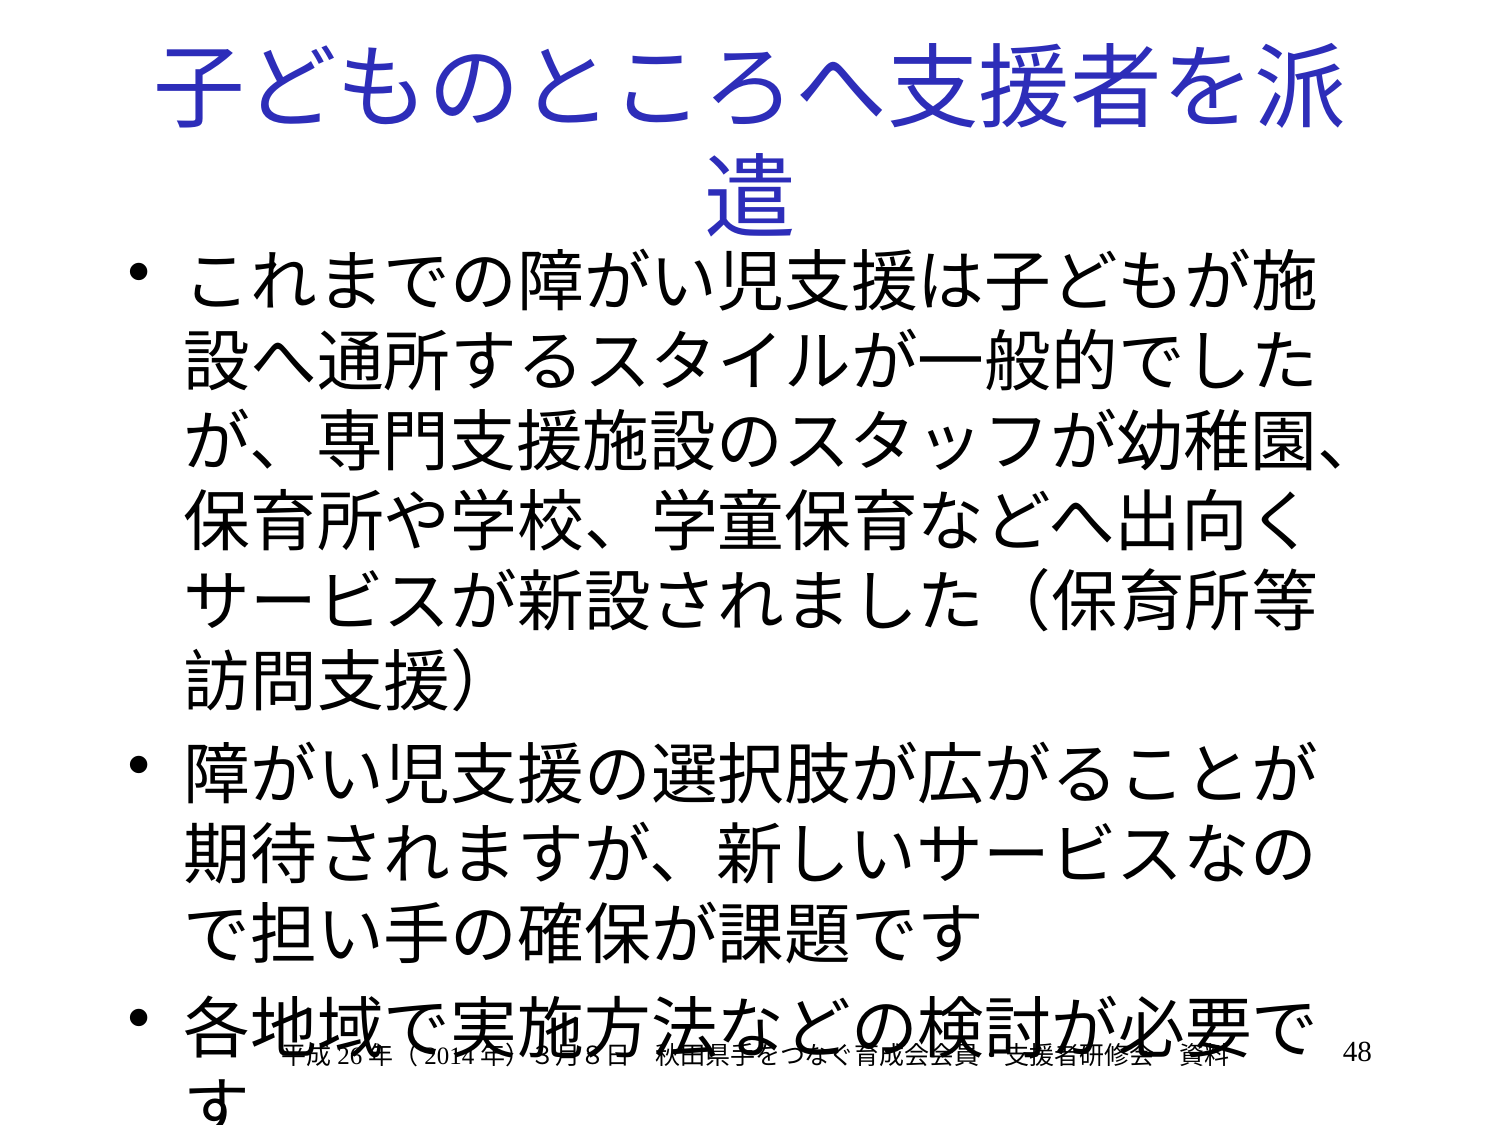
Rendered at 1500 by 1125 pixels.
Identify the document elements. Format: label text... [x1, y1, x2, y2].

title 子どものところへ支援者を派遣 [112, 54, 1388, 223]
list これまでの障がい児支援は子どもが施設へ通所するスタイルが一般的でしたが、専門支援施設のスタッフが幼稚園、保育所や学校、学童保育などへ出向くサービスが新設されました（保育所等訪問支援） 障がい児支援の選択肢が広がることが期待されますが、新しいサービスなので担い手の確保が課題です 各地域で実施方法などの検討が必要です [112, 231, 1388, 1008]
slide_number 48 [1074, 1024, 1388, 1101]
